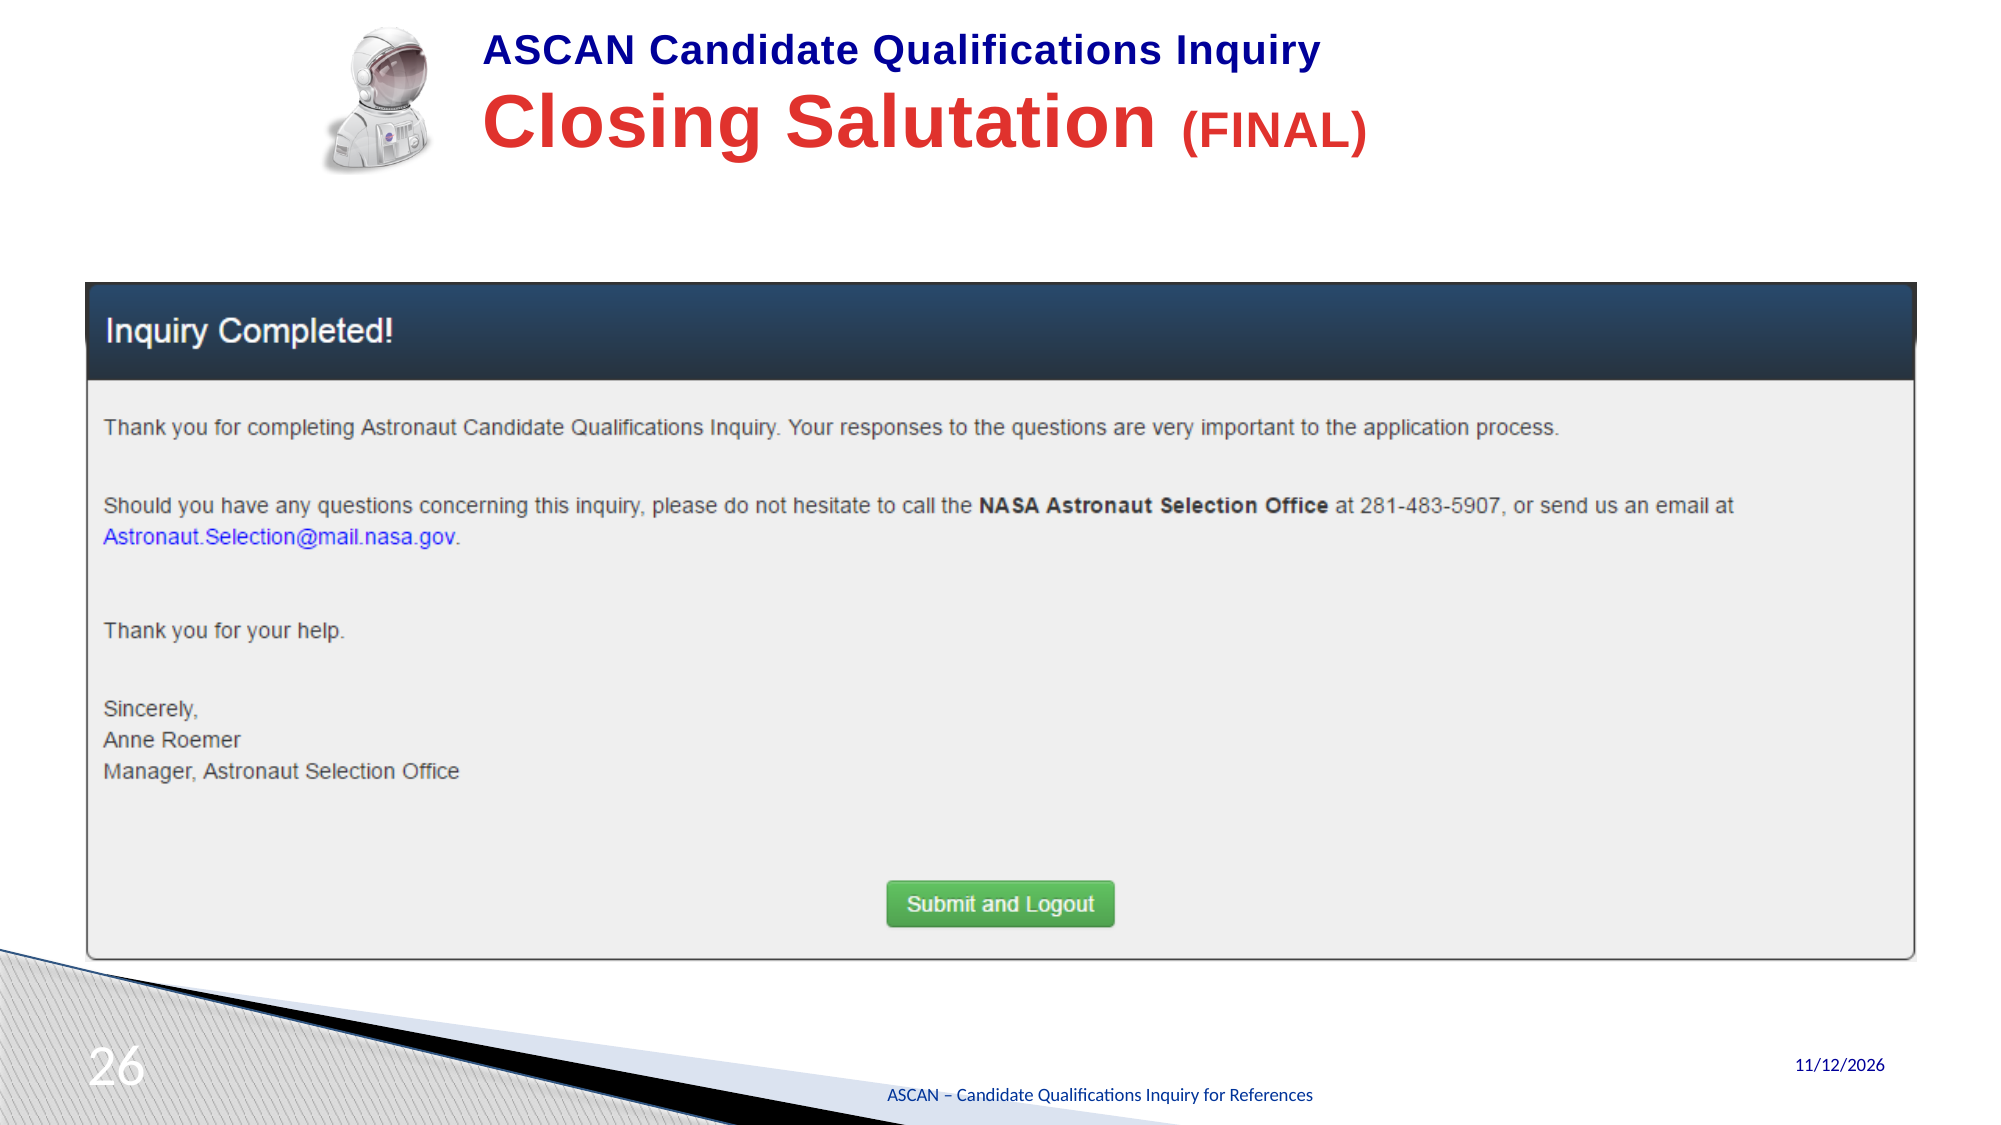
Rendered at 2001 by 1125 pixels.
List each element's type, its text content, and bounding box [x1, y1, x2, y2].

slide_number 26 [41, 1045, 192, 1105]
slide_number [1713, 1045, 1900, 1083]
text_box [299, 12, 1389, 176]
picture [85, 281, 1918, 963]
footer ASCAN – Candidate Qualifications Inquiry for References [616, 1052, 1584, 1113]
